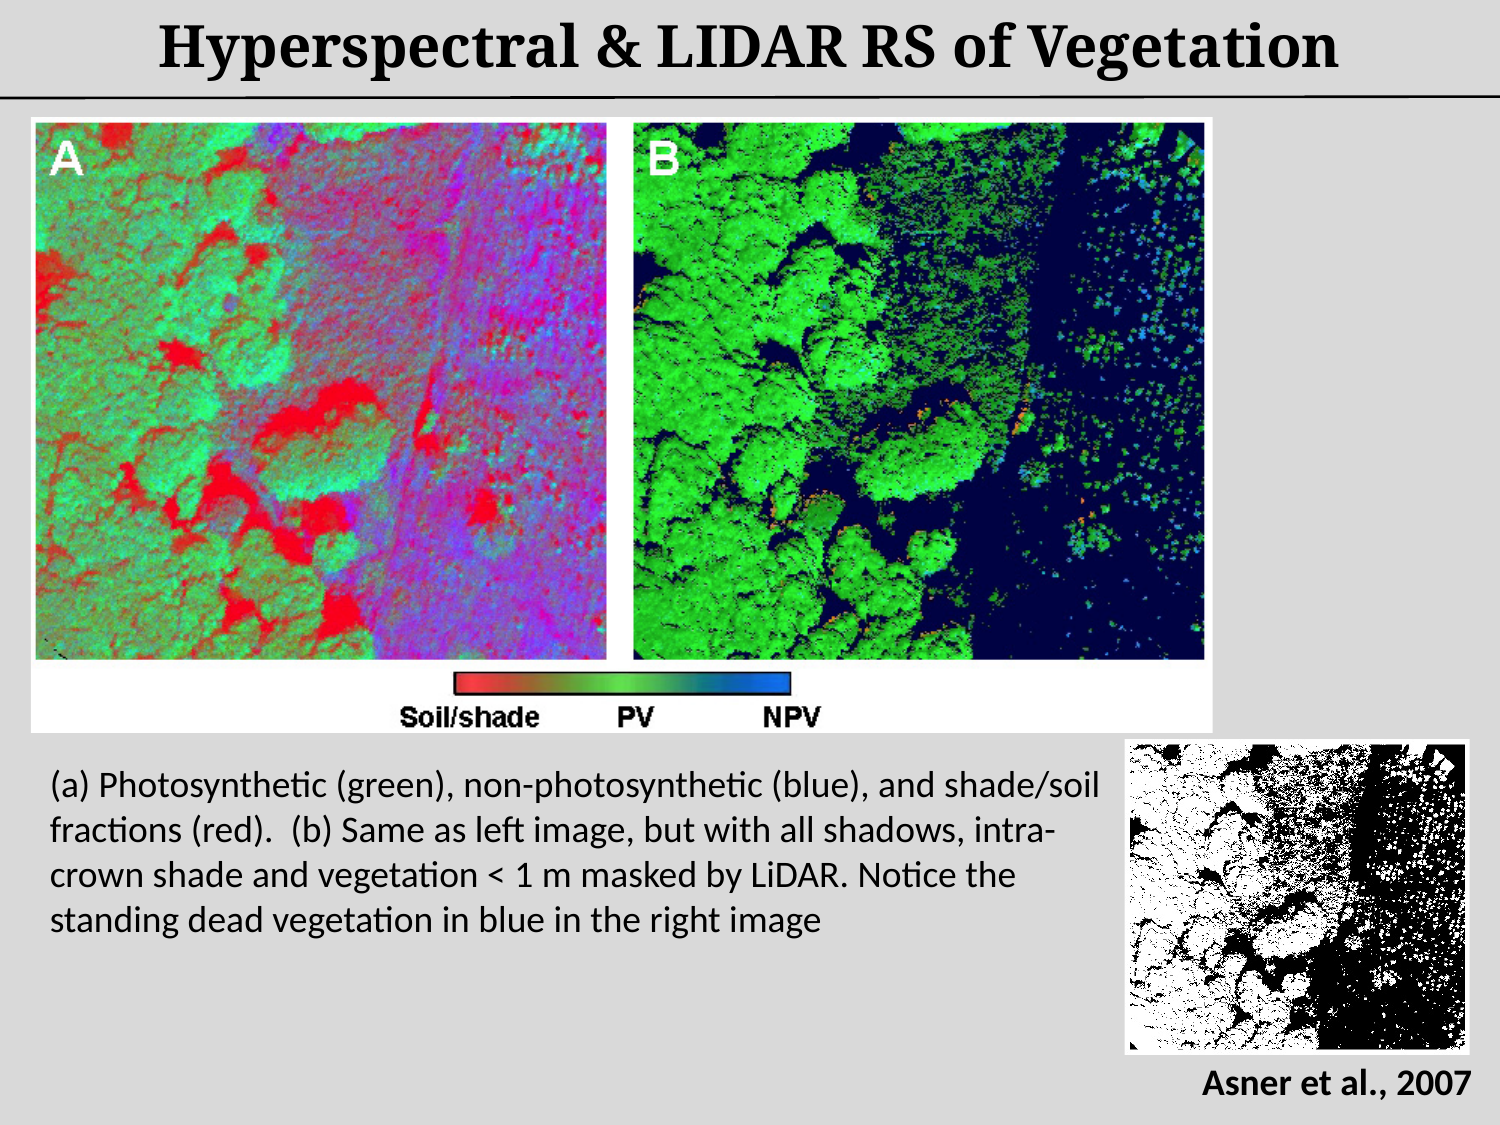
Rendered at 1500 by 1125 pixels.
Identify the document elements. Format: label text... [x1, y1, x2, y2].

text_box Hyperspectral & LIDAR RS of Vegetation [0, 0, 1500, 88]
text_box Asner et al., 2007 [1187, 1050, 1488, 1110]
picture [30, 117, 1213, 733]
picture [1124, 739, 1470, 1055]
text_box (a) Photosynthetic (green), non-photosynthetic (blue), and shade/soil fractions (red). (b) Same as left image, but with all shadows, intra-crown shade and vegetation < 1 m masked by LiDAR. Notice the standing dead vegetation in blue in the right image [35, 752, 1124, 948]
